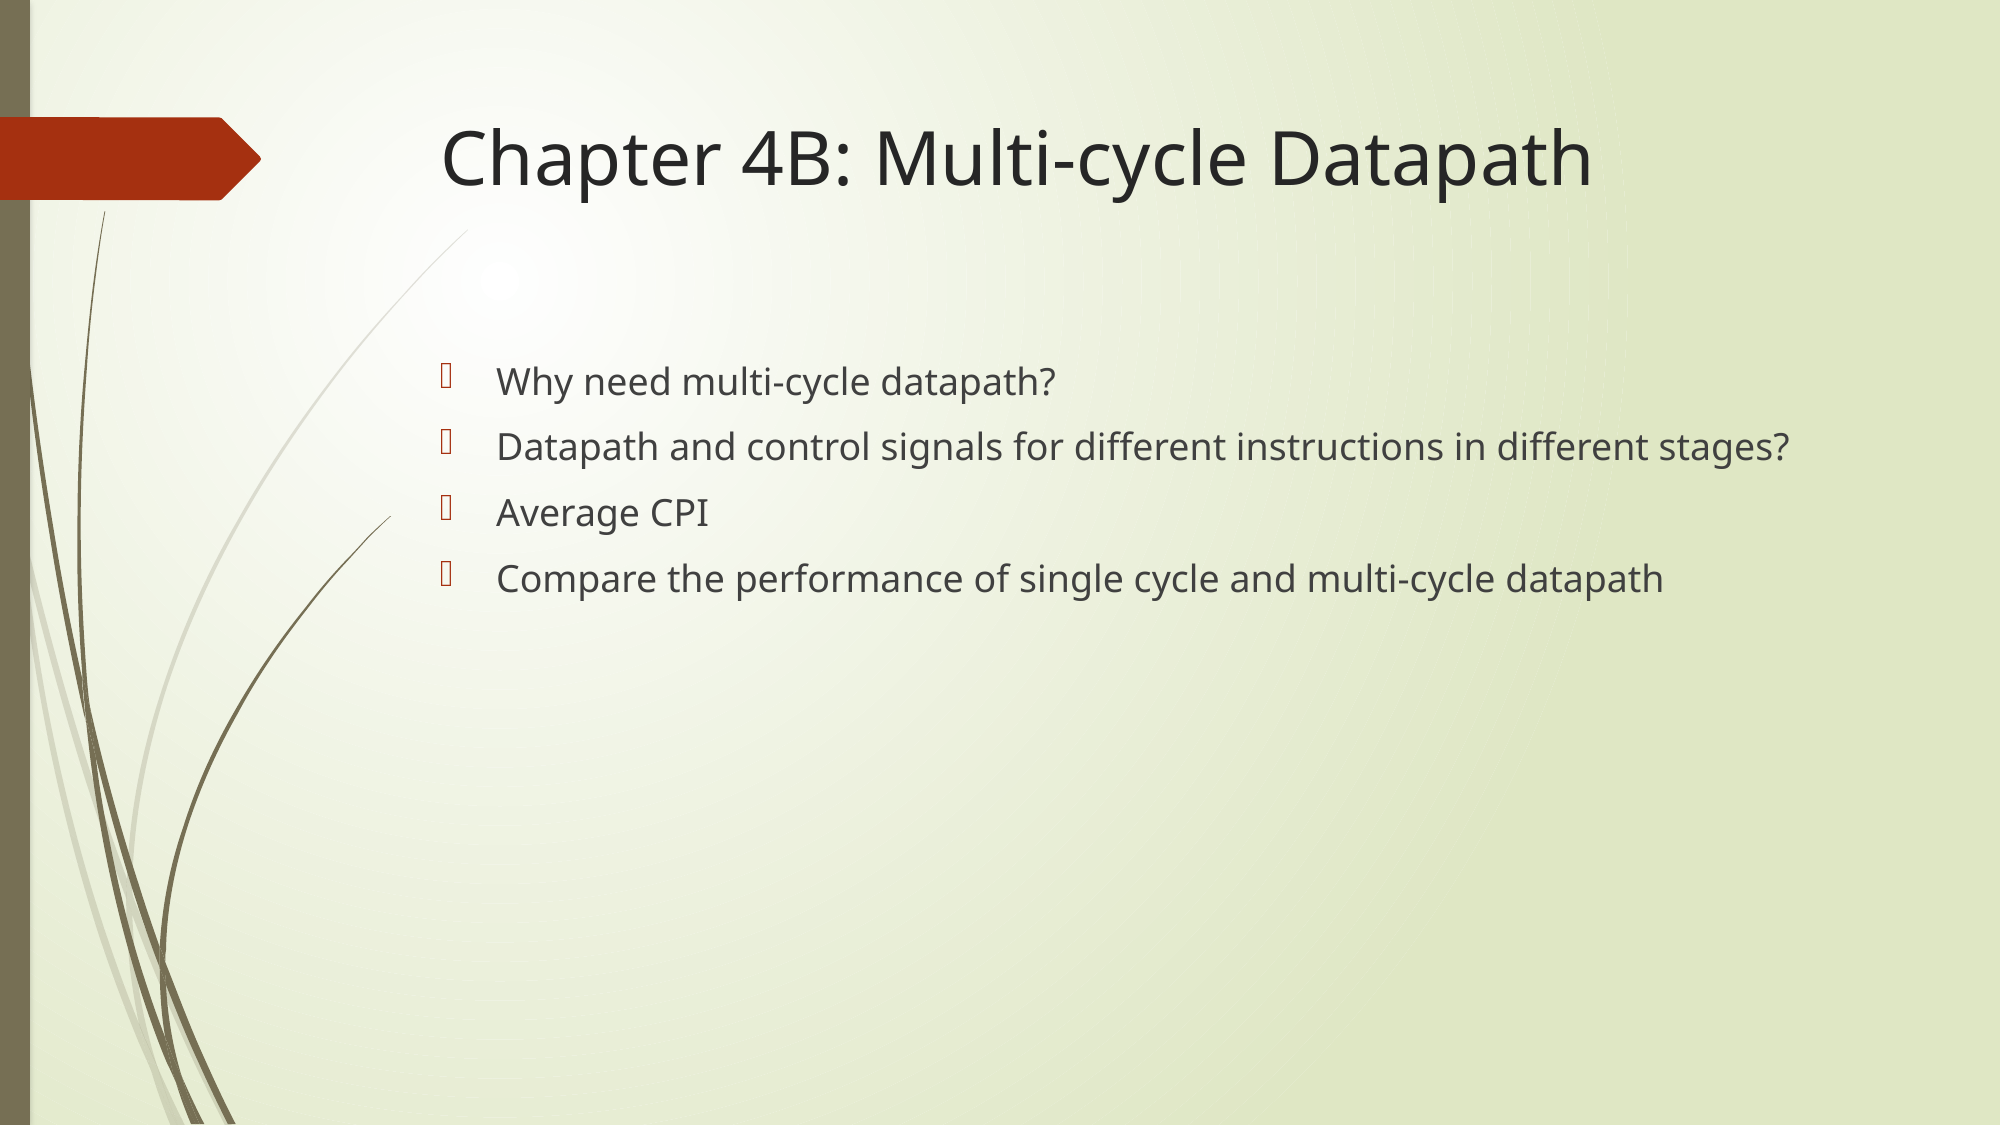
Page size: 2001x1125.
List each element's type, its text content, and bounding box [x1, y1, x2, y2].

title Chapter 4B: Multi-cycle Datapath [425, 102, 1888, 313]
list Why need multi-cycle datapath? Datapath and control signals for different instructions in different stages? Average CPI Compare the performance of single cycle and multi-cycle datapath [424, 350, 1888, 970]
